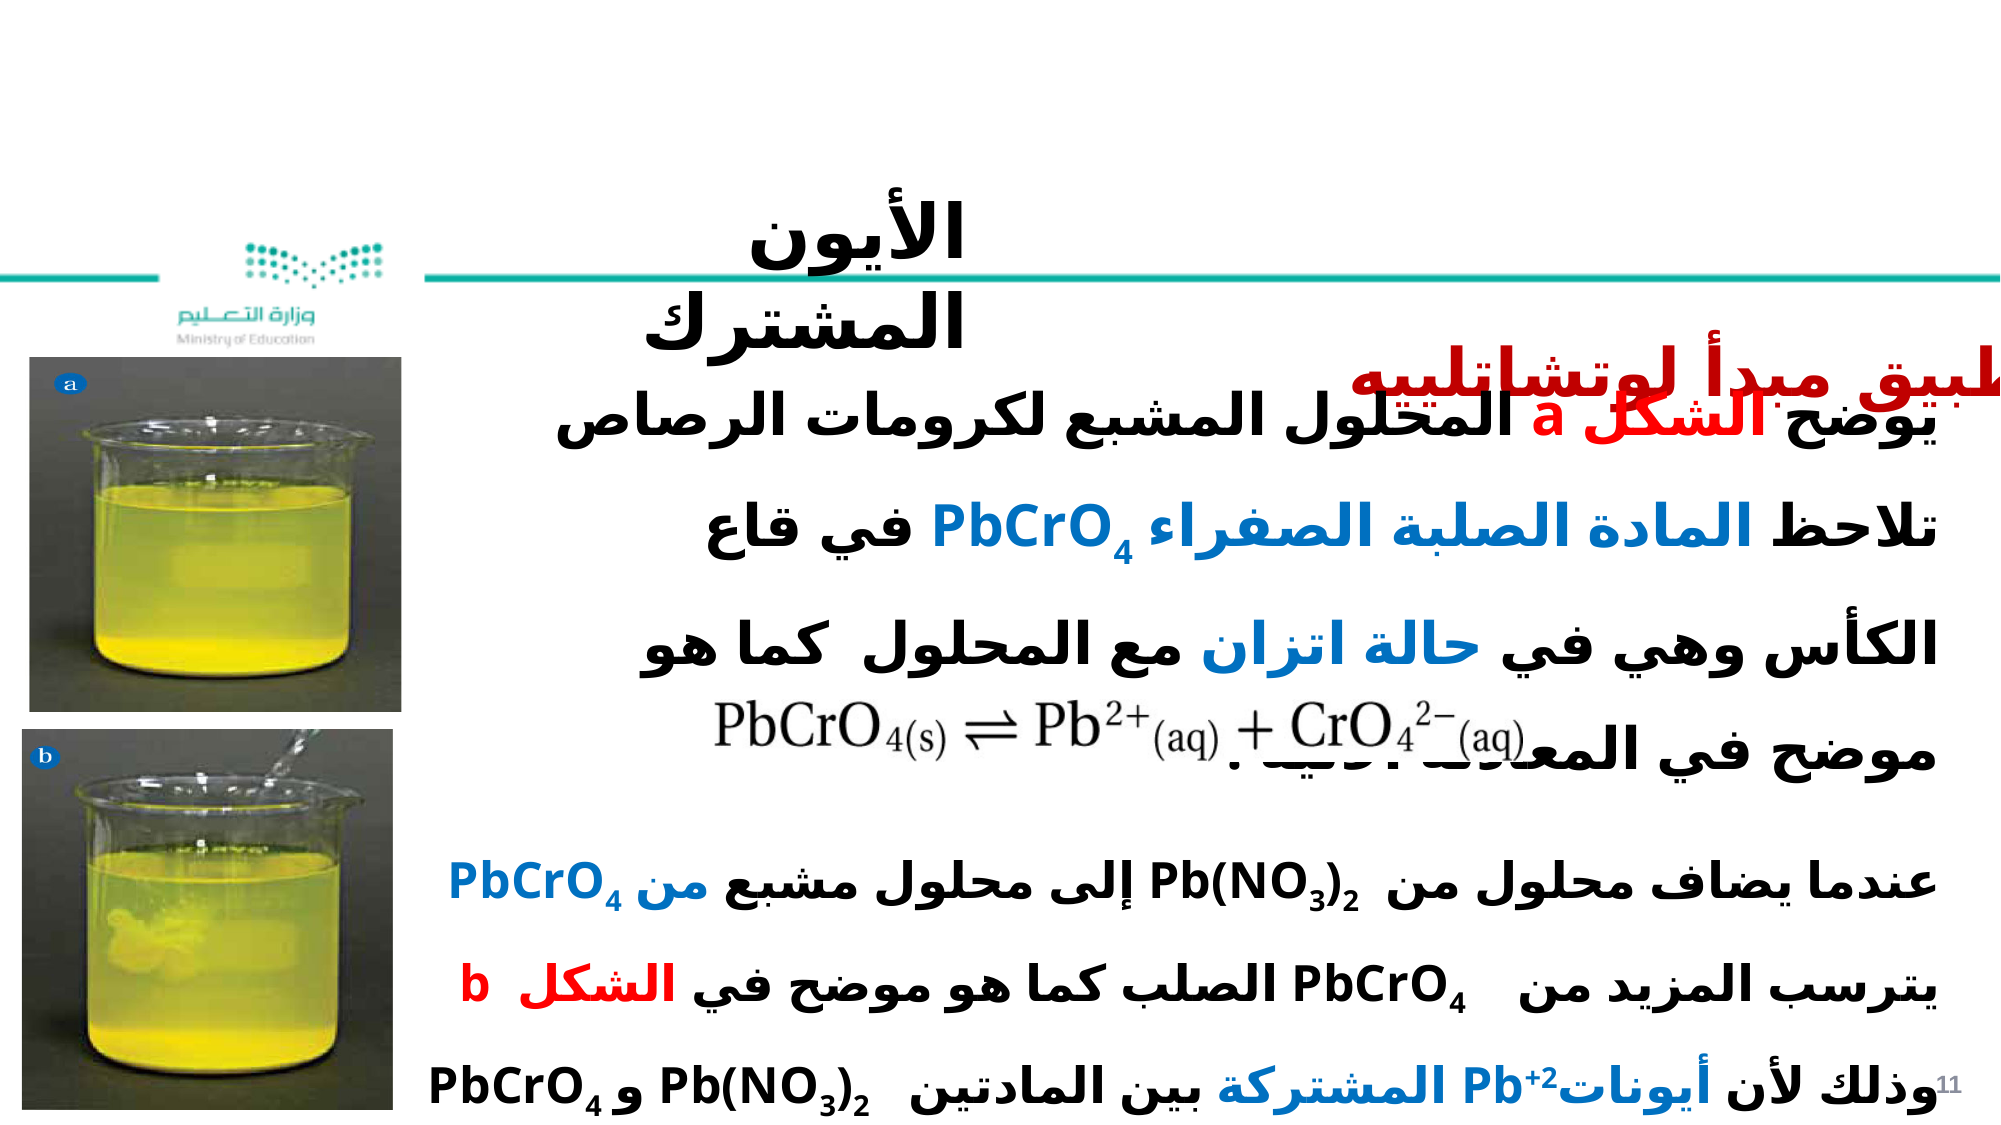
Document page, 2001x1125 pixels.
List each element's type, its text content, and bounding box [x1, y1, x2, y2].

text_box عندما يضاف محلول من Pb(NO3)2 إلى محلول مشبع من PbCrO4 يترسب المزيد من PbCrO4 الصلب كما هو موضح في الشكل b وذلك لأن أيوناتPb+2 المشتركة بين المادتين Pb(NO3)2 و PbCrO4 تقلل من ذوبانية PbCrO4 [401, 807, 1956, 1125]
picture [0, 0, 2001, 1125]
text_box تطبيق مبدأ لوتشاتلييه [1333, 322, 2000, 418]
text_box الأيون المشترك [446, 175, 983, 371]
text_box يوضح الشكل a المحلول المشبع لكرومات الرصاص تلاحظ المادة الصلبة الصفراء PbCrO4 في قاع الكأس وهي في حالة اتزان مع المحلول كما هو موضح في المعادلة الآتية : [539, 334, 1956, 789]
text_box 11 [1921, 1061, 1970, 1107]
